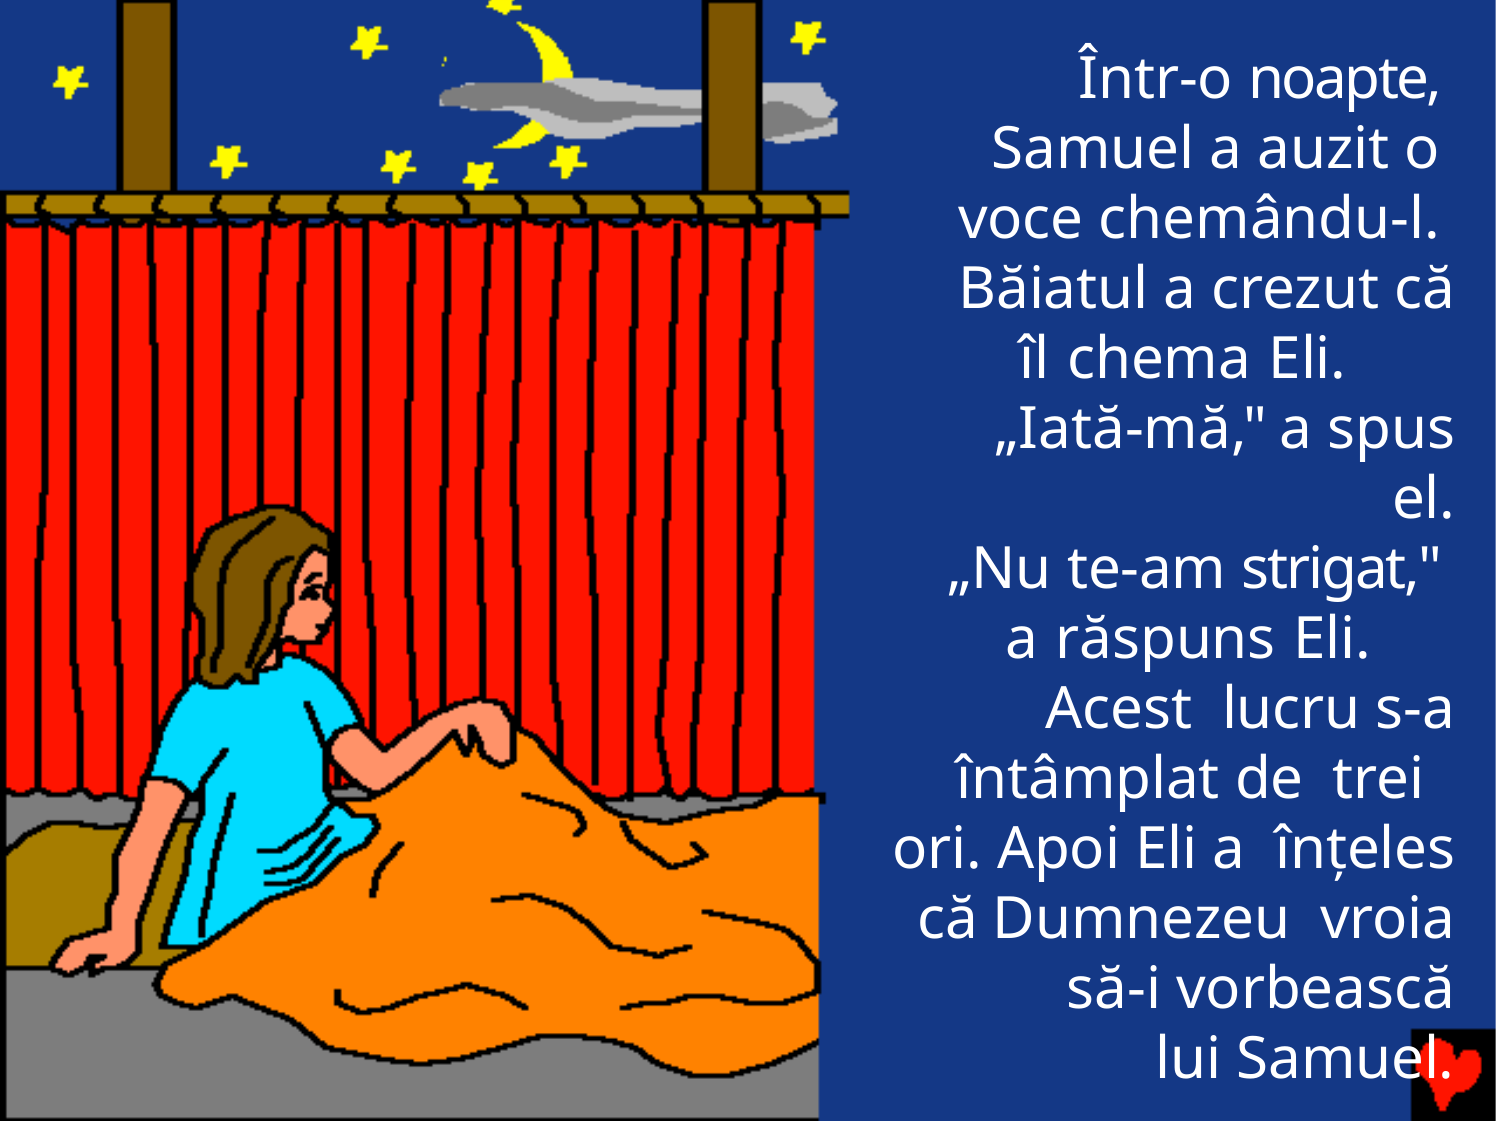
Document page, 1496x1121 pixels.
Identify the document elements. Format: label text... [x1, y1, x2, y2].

text_box Într-o noapte, Samuel a auzit o voce chemându-l. Băiatul a crezut că îl chema Eli. „Iată-mă," a spus el. „Nu te-am strigat," a răspuns Eli. Acest lucru s-a întâmplat de trei ori. Apoi Eli a înţeles că Dumnezeu vroia să-i vorbească lui Samuel. [861, 40, 1457, 1090]
text_box [0, 0, 1496, 1121]
